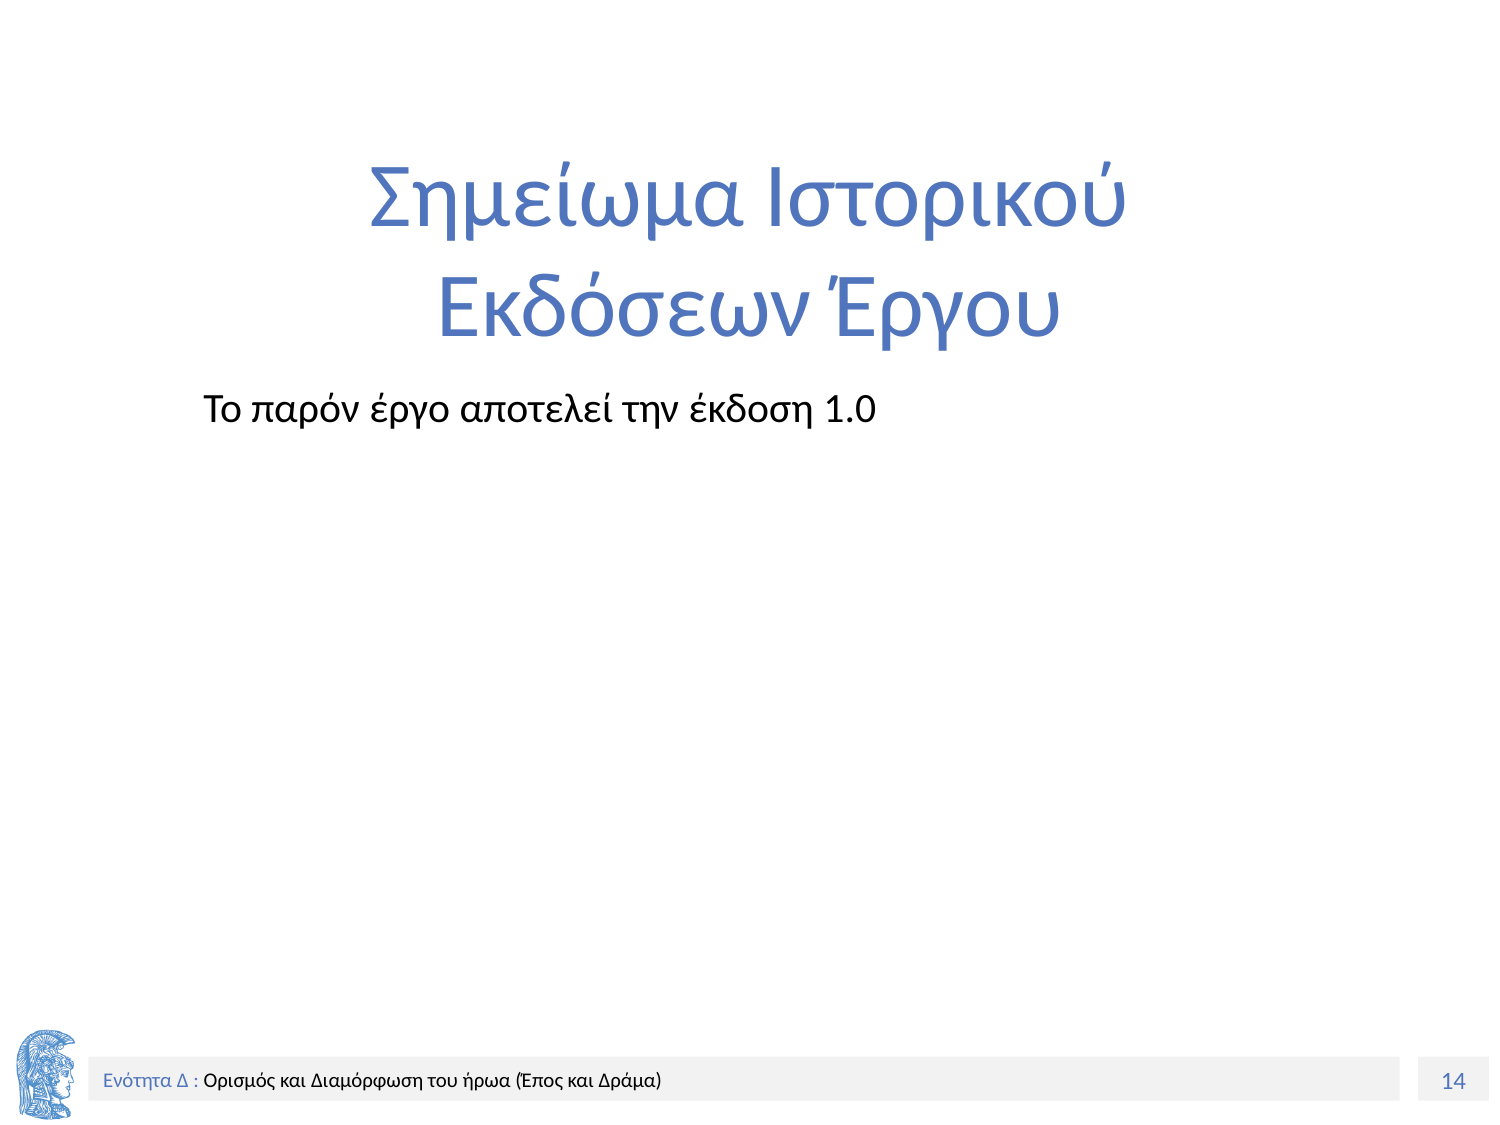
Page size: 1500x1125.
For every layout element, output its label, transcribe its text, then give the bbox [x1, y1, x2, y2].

title Σημείωμα Ιστορικού Εκδόσεων Έργου [187, 174, 1313, 315]
list Το παρόν έργο αποτελεί την έκδοση 1.0 [188, 373, 1245, 931]
picture [9, 1026, 81, 1120]
